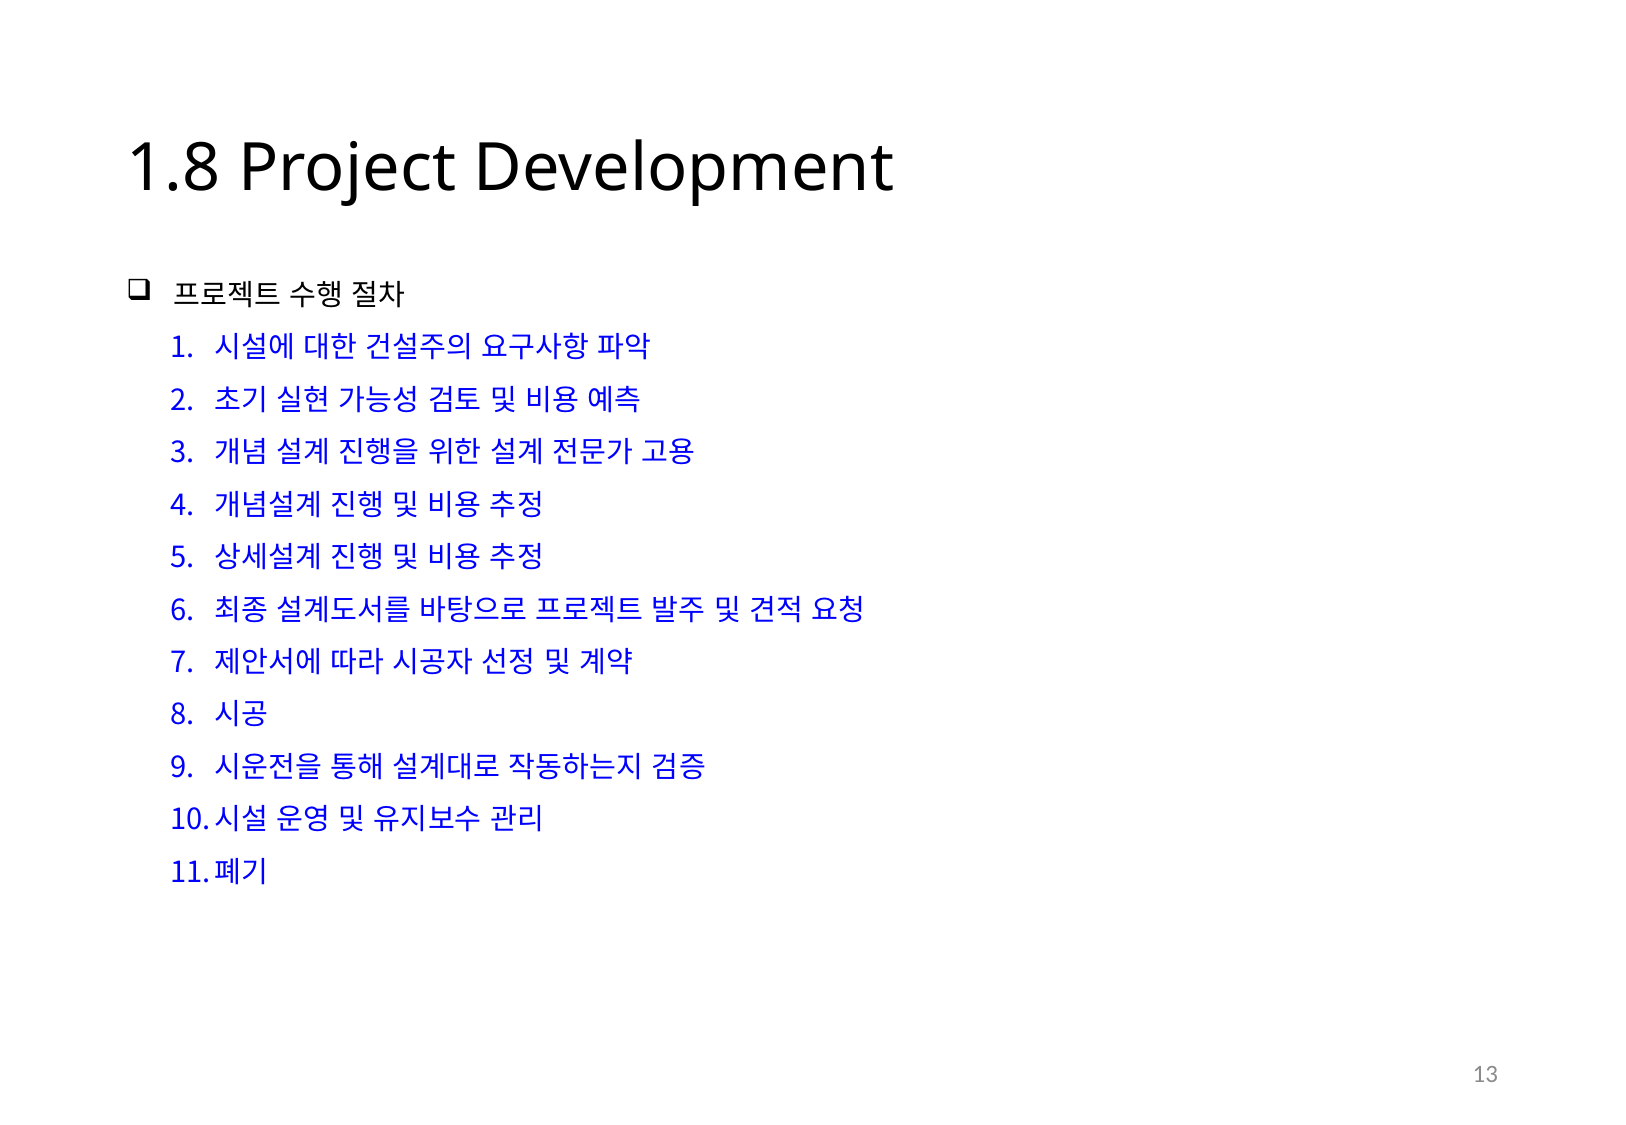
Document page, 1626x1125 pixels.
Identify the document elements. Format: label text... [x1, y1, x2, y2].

title 1.8 Project Development [111, 59, 1514, 278]
text_box 프로젝트 수행 절차 시설에 대한 건설주의 요구사항 파악 초기 실현 가능성 검토 및 비용 예측 개념 설계 진행을 위한 설계 전문가 고용 개념설계 진행 및 비용 추정 상세설계 진행 및 비용 추정 최종 설계도서를 바탕으로 프로젝트 발주 및 견적 요청 제안서에 따라 시공자 선정 및 계약 시공 시운전을 통해 설계대로 작동하는지 검증 시설 운영 및 유지보수 관리 폐기 [111, 251, 1270, 896]
slide_number 12 [1147, 1042, 1514, 1103]
